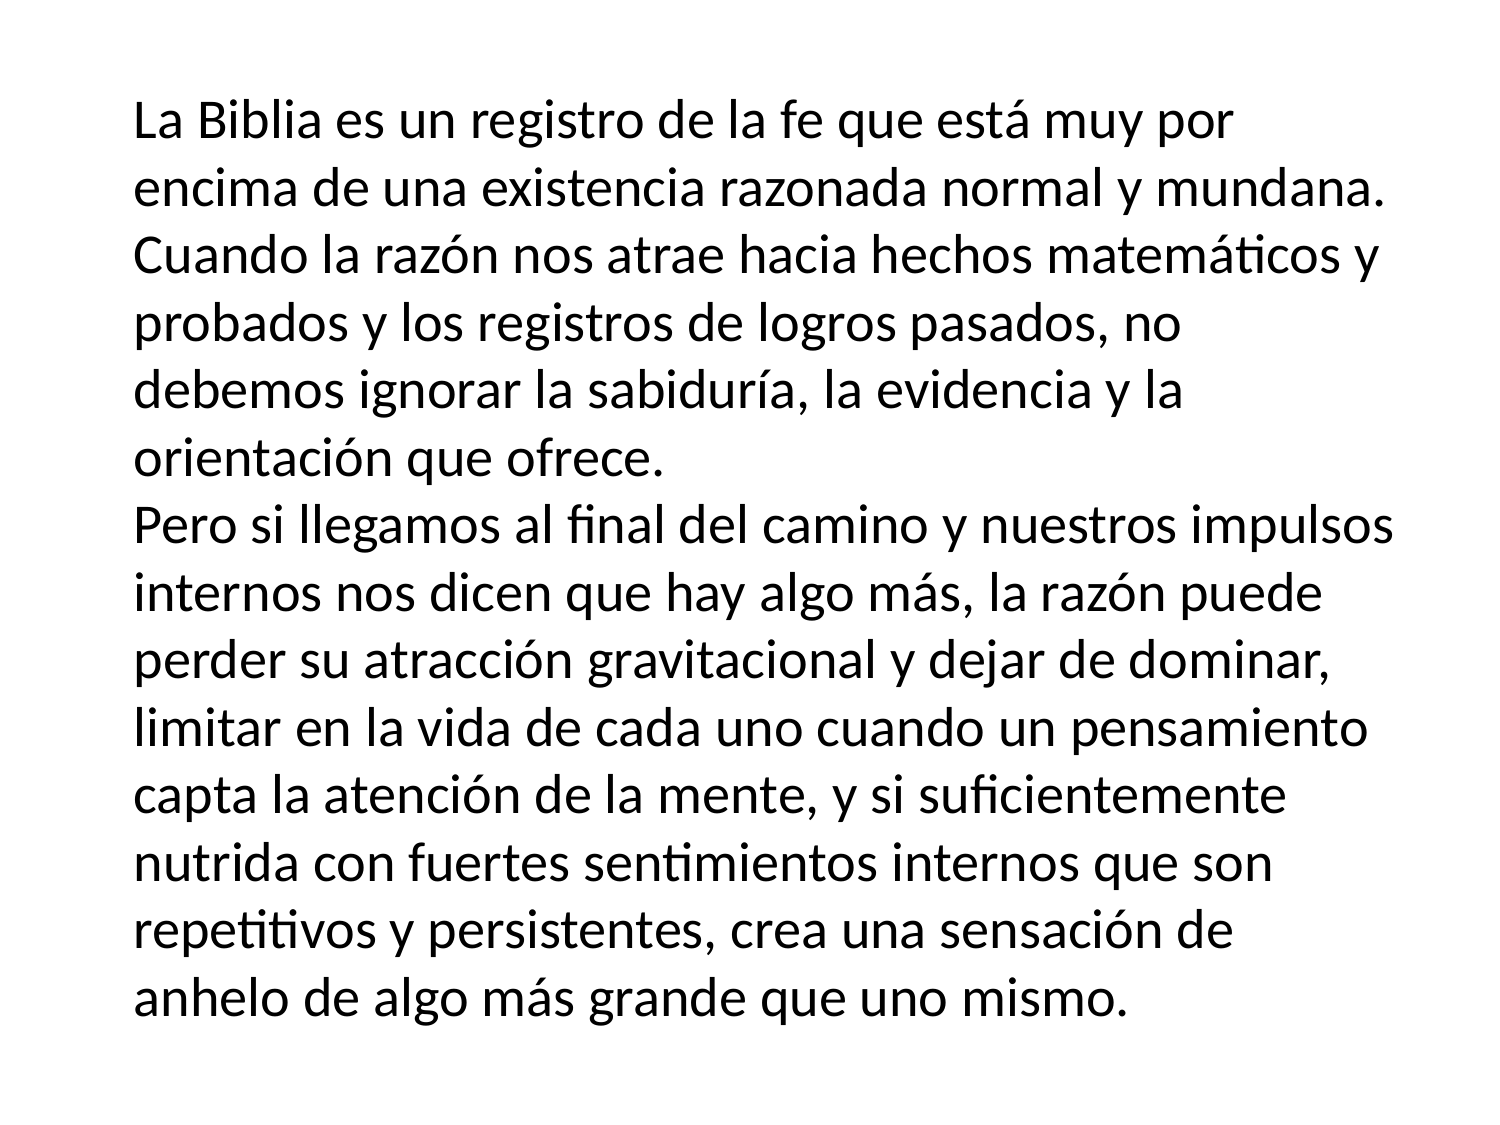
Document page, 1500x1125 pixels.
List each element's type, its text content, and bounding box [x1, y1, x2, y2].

list La Biblia es un registro de la fe que está muy por encima de una existencia razonada normal y mundana. Cuando la razón nos atrae hacia hechos matemáticos y probados y los registros de logros pasados, no debemos ignorar la sabiduría, la evidencia y la orientación que ofrece. Pero si llegamos al final del camino y nuestros impulsos internos nos dicen que hay algo más, la razón puede perder su atracción gravitacional y dejar de dominar, limitar en la vida de cada uno cuando un pensamiento capta la atención de la mente, y si suficientemente nutrida con fuertes sentimientos internos que son repetitivos y persistentes, crea una sensación de anhelo de algo más grande que uno mismo. [62, 75, 1413, 1038]
